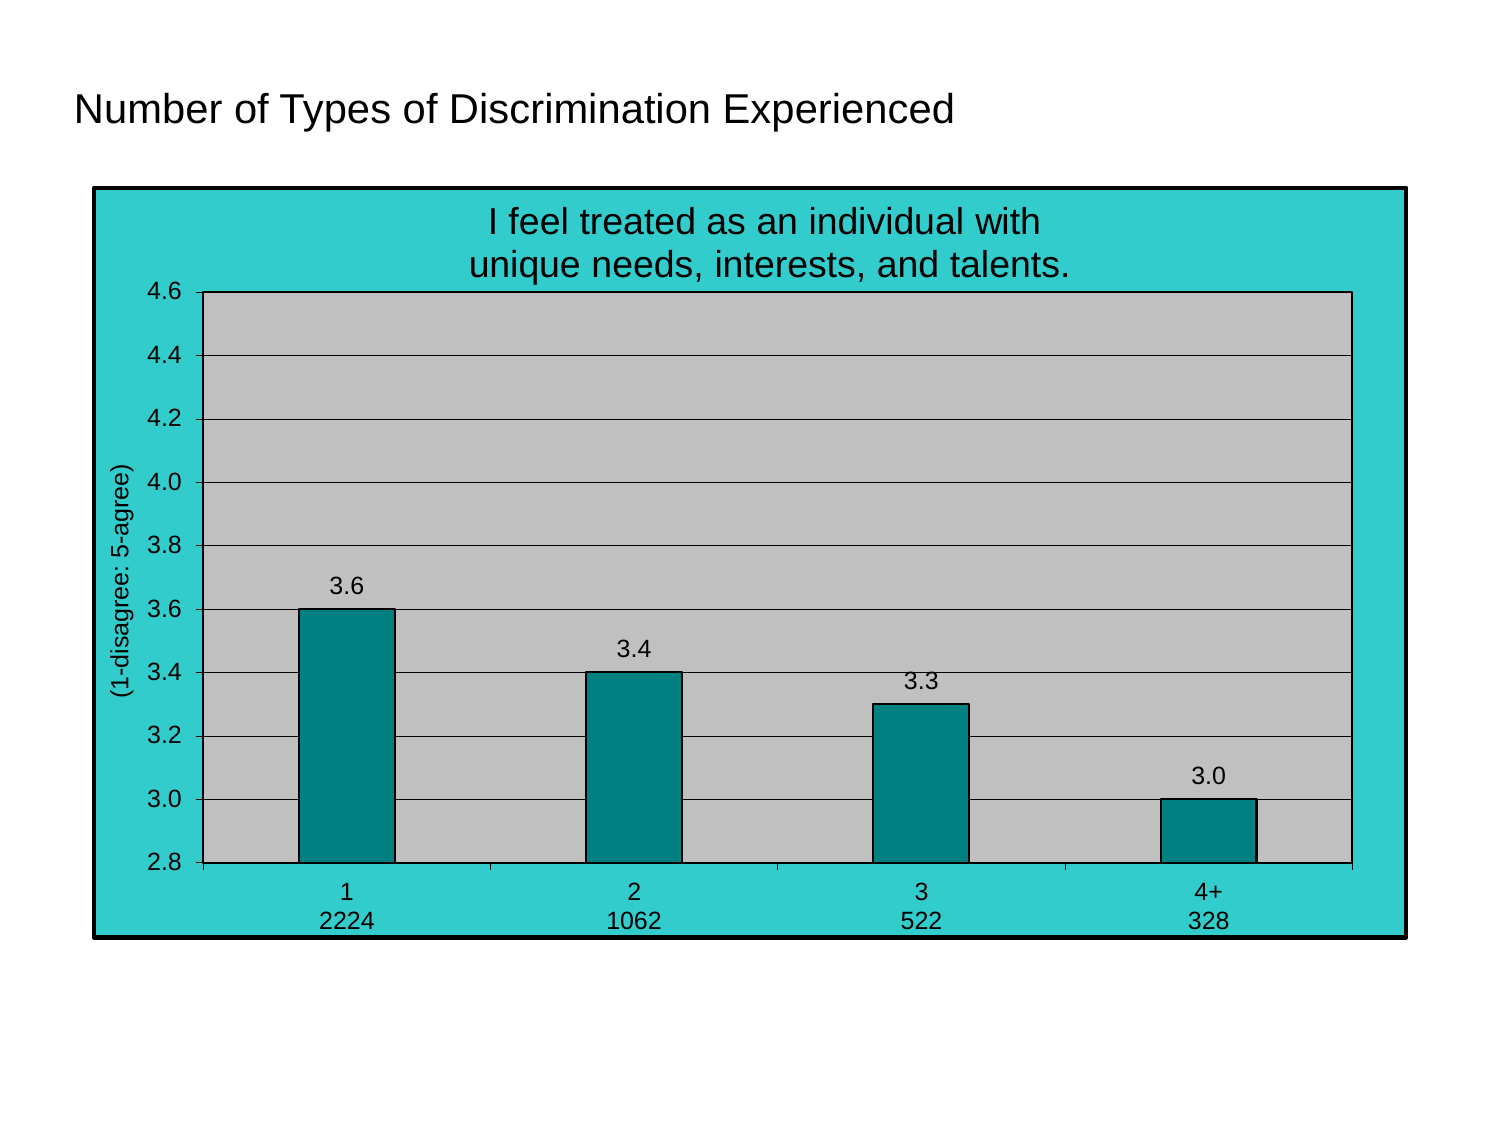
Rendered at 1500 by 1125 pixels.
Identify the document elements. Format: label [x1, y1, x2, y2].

picture [91, 185, 1409, 940]
